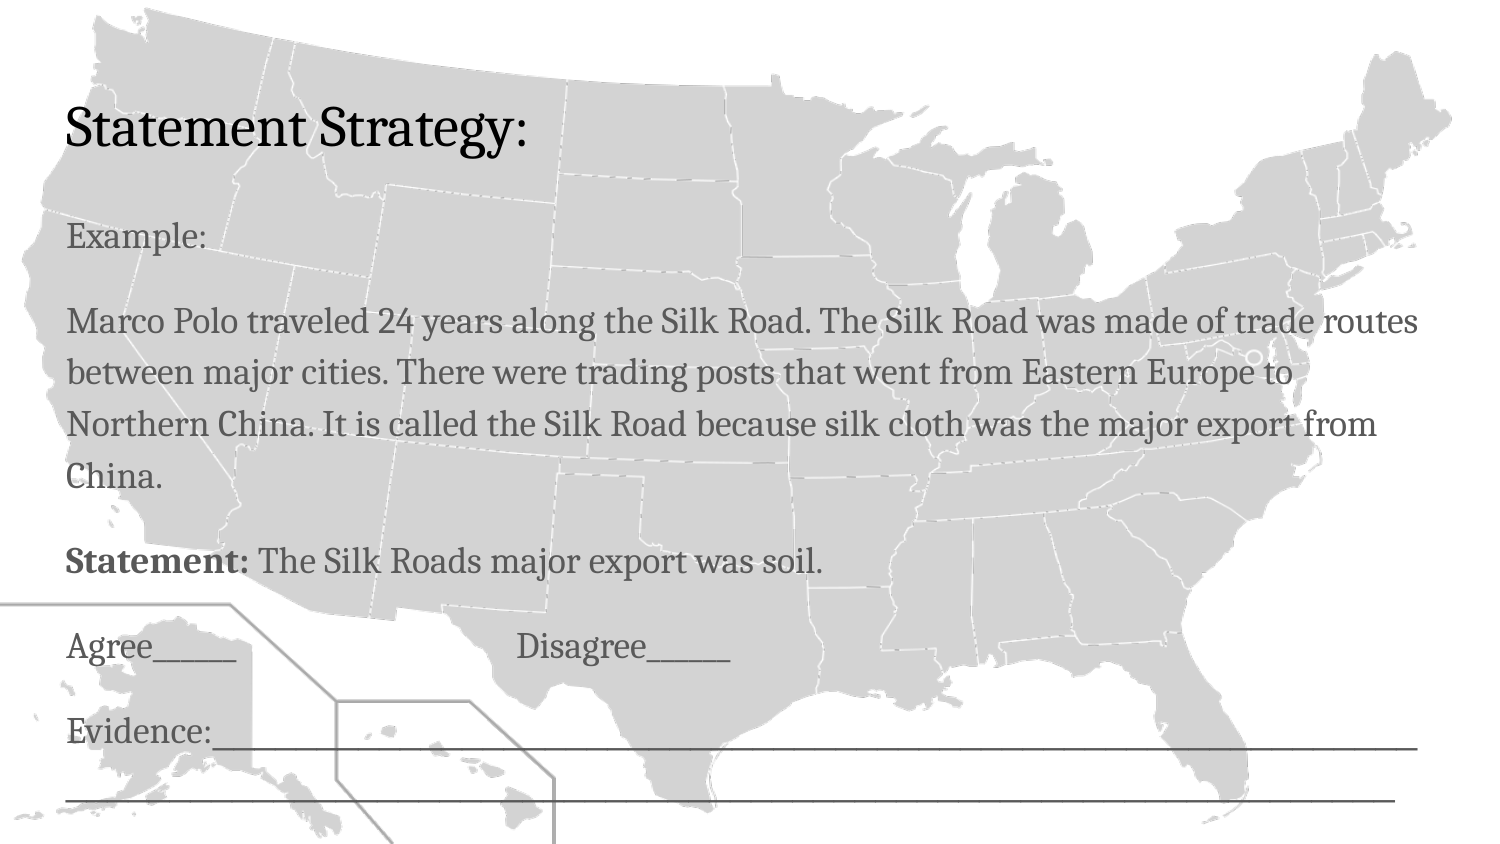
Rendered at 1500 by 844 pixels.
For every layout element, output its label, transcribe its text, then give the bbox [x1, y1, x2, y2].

title Statement Strategy: [51, 72, 1449, 167]
picture [0, 0, 1500, 844]
list Example: Marco Polo traveled 24 years along the Silk Road. The Silk Road was made of trade routes between major cities. There were trading posts that went from Eastern Europe to Northern China. It is called the Silk Road because silk cloth was the major export from China. Statement: The Silk Roads major export was soil. Agree______ Disagree______ Evidence:__________________________________________________________________________________________________________________________ [51, 189, 1449, 750]
